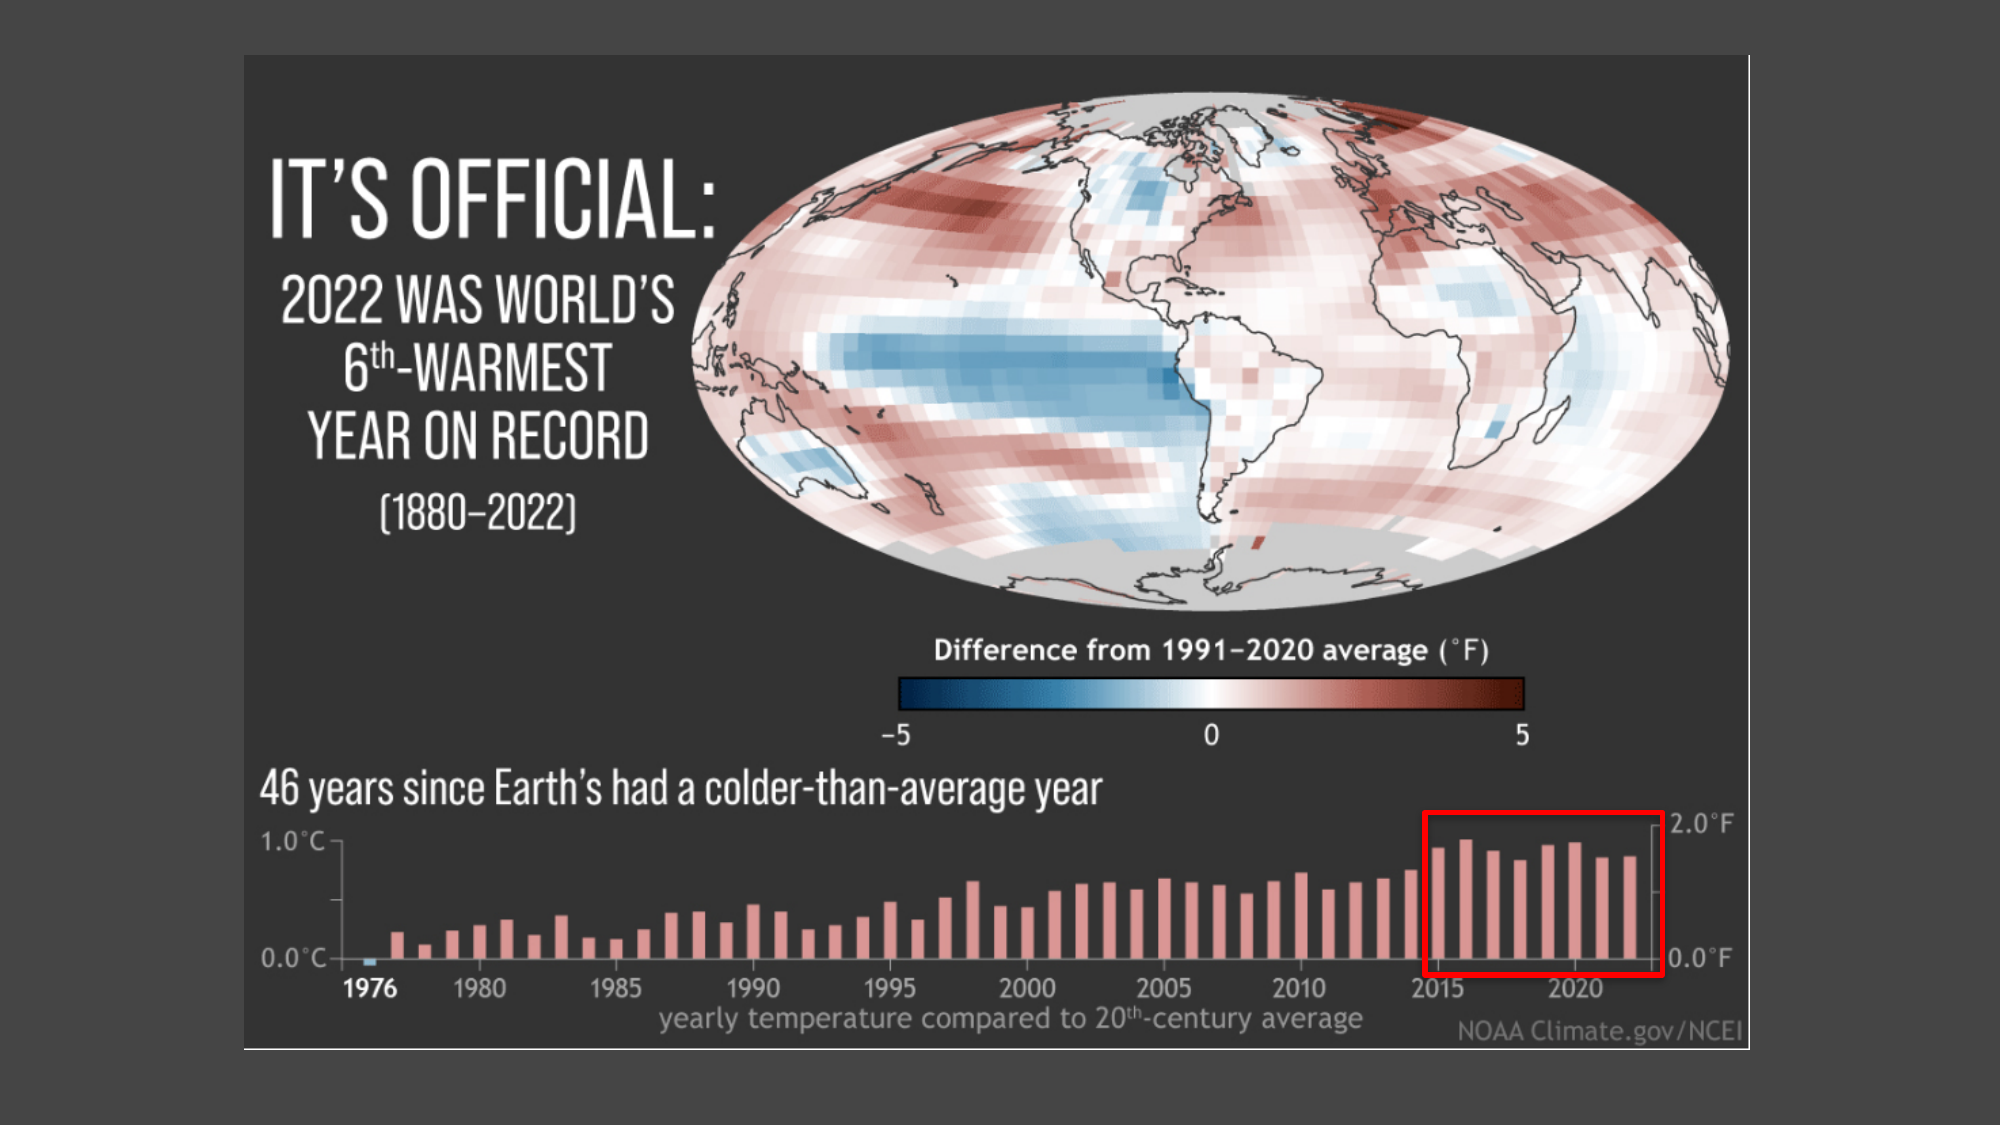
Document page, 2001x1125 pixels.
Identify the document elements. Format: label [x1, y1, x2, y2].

picture [244, 55, 1750, 1051]
